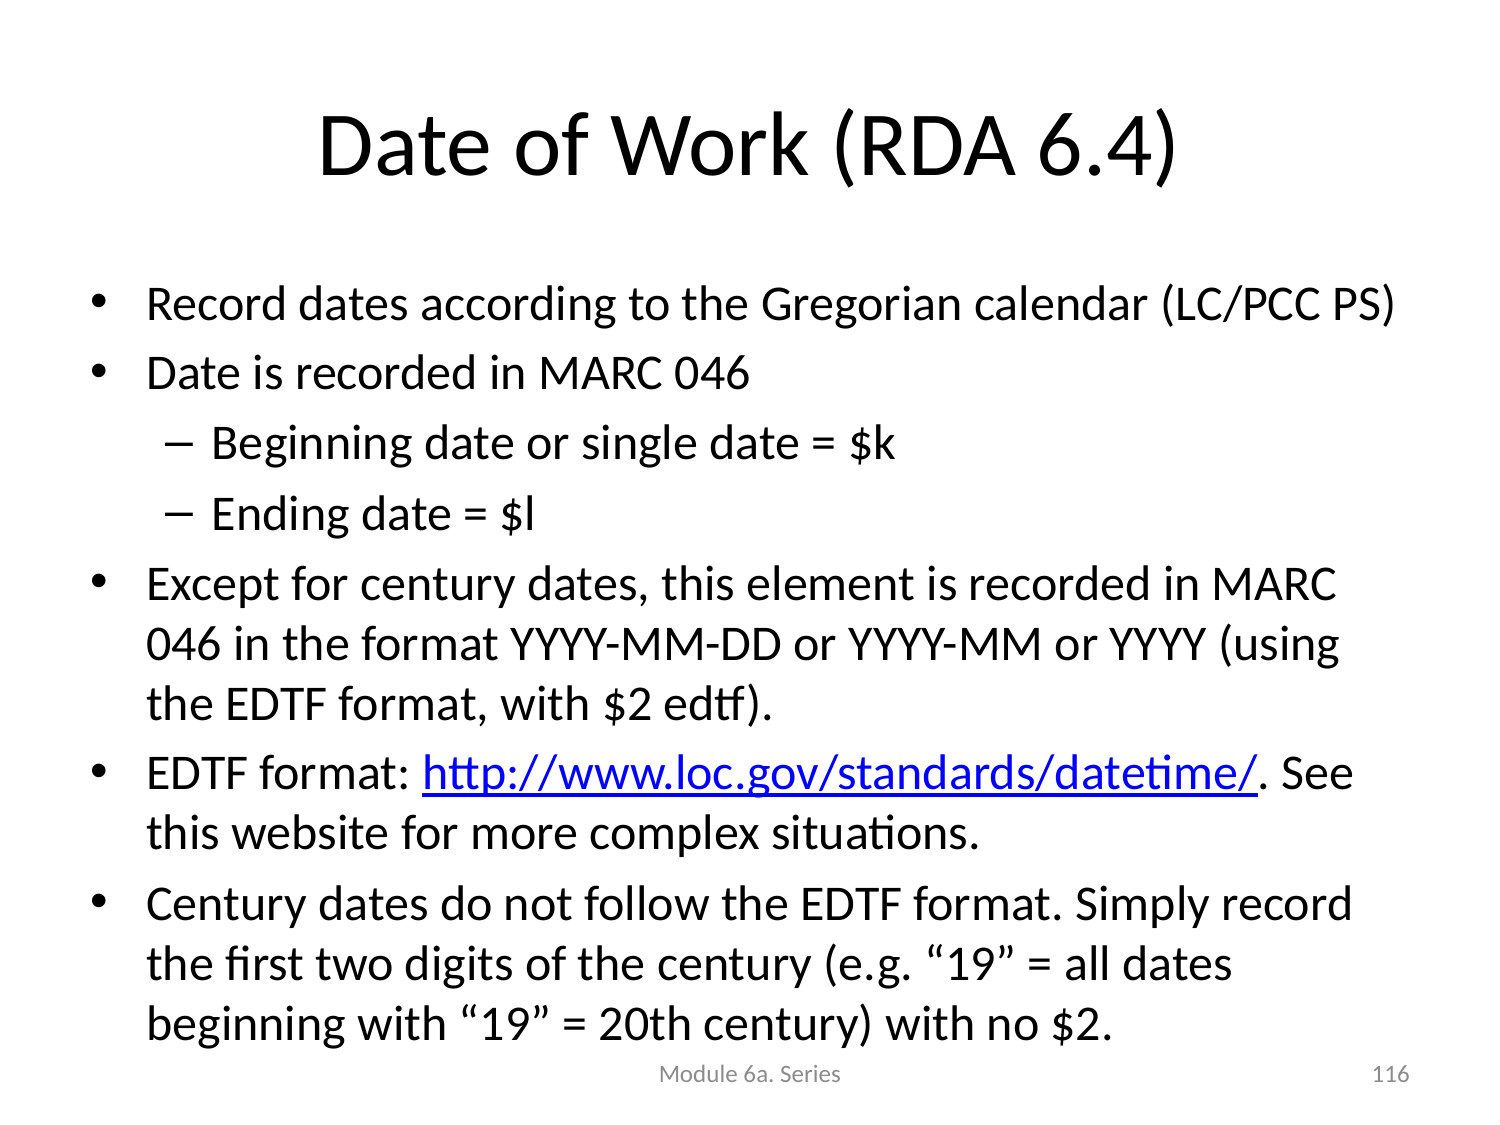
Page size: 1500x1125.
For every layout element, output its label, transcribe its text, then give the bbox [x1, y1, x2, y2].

slide_number 116 [1074, 1042, 1425, 1103]
title Date of Work (RDA 6.4) [74, 44, 1426, 233]
list Record dates according to the Gregorian calendar (LC/PCC PS) Date is recorded in MARC 046 Beginning date or single date = $k Ending date = $l Except for century dates, this element is recorded in MARC 046 in the format YYYY-MM-DD or YYYY-MM or YYYY (using the EDTF format, with $2 edtf). EDTF format: http://www.loc.gov/standards/datetime/. See this website for more complex situations. Century dates do not follow the EDTF format. Simply record the first two digits of the century (e.g. “19” = all dates beginning with “19” = 20th century) with no $2. [74, 262, 1426, 1006]
footer Module 6a. Series [512, 1042, 988, 1103]
